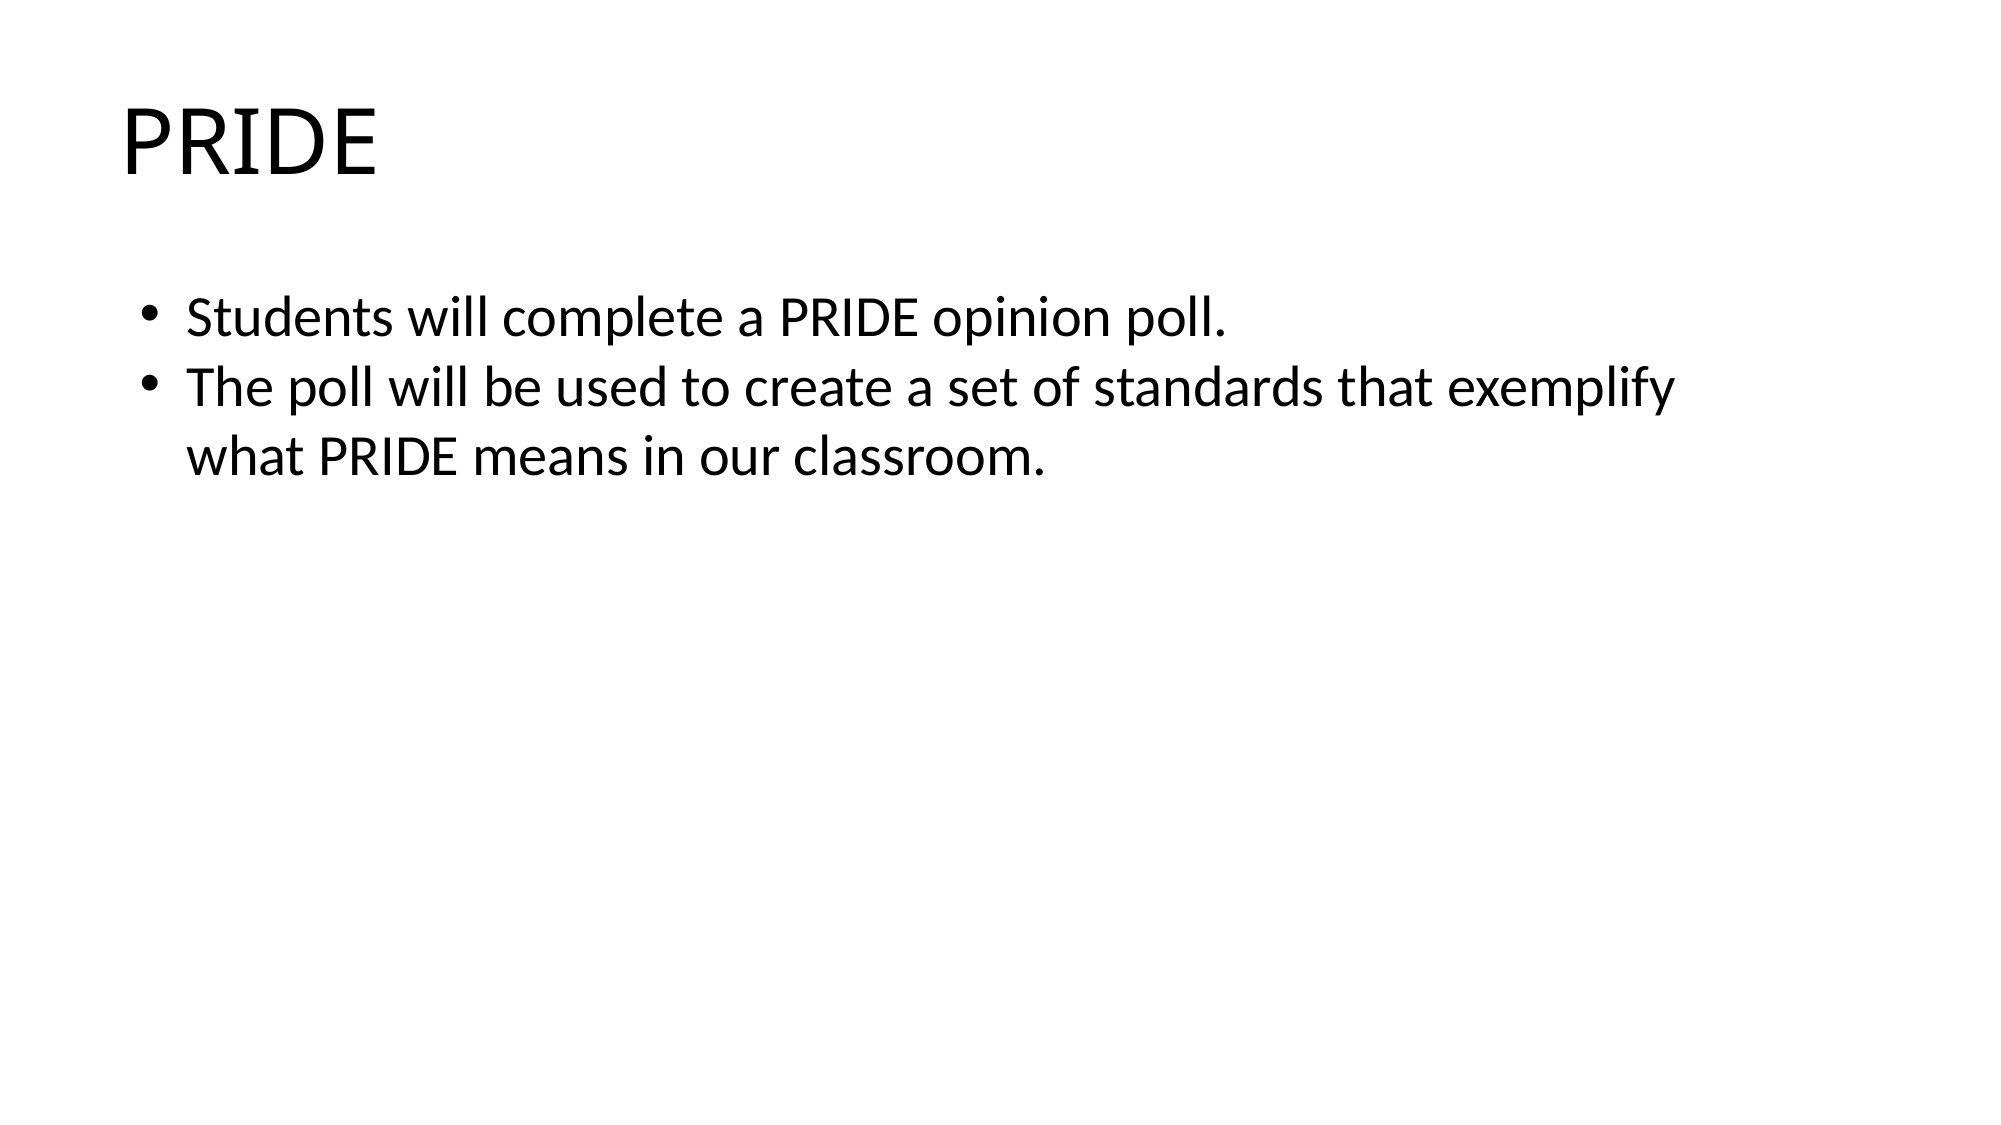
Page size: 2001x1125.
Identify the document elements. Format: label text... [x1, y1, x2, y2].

text_box Students will complete a PRIDE opinion poll. The poll will be used to create a set of standards that exemplify what PRIDE means in our classroom. [124, 270, 1727, 495]
text_box PRIDE [104, 75, 396, 246]
